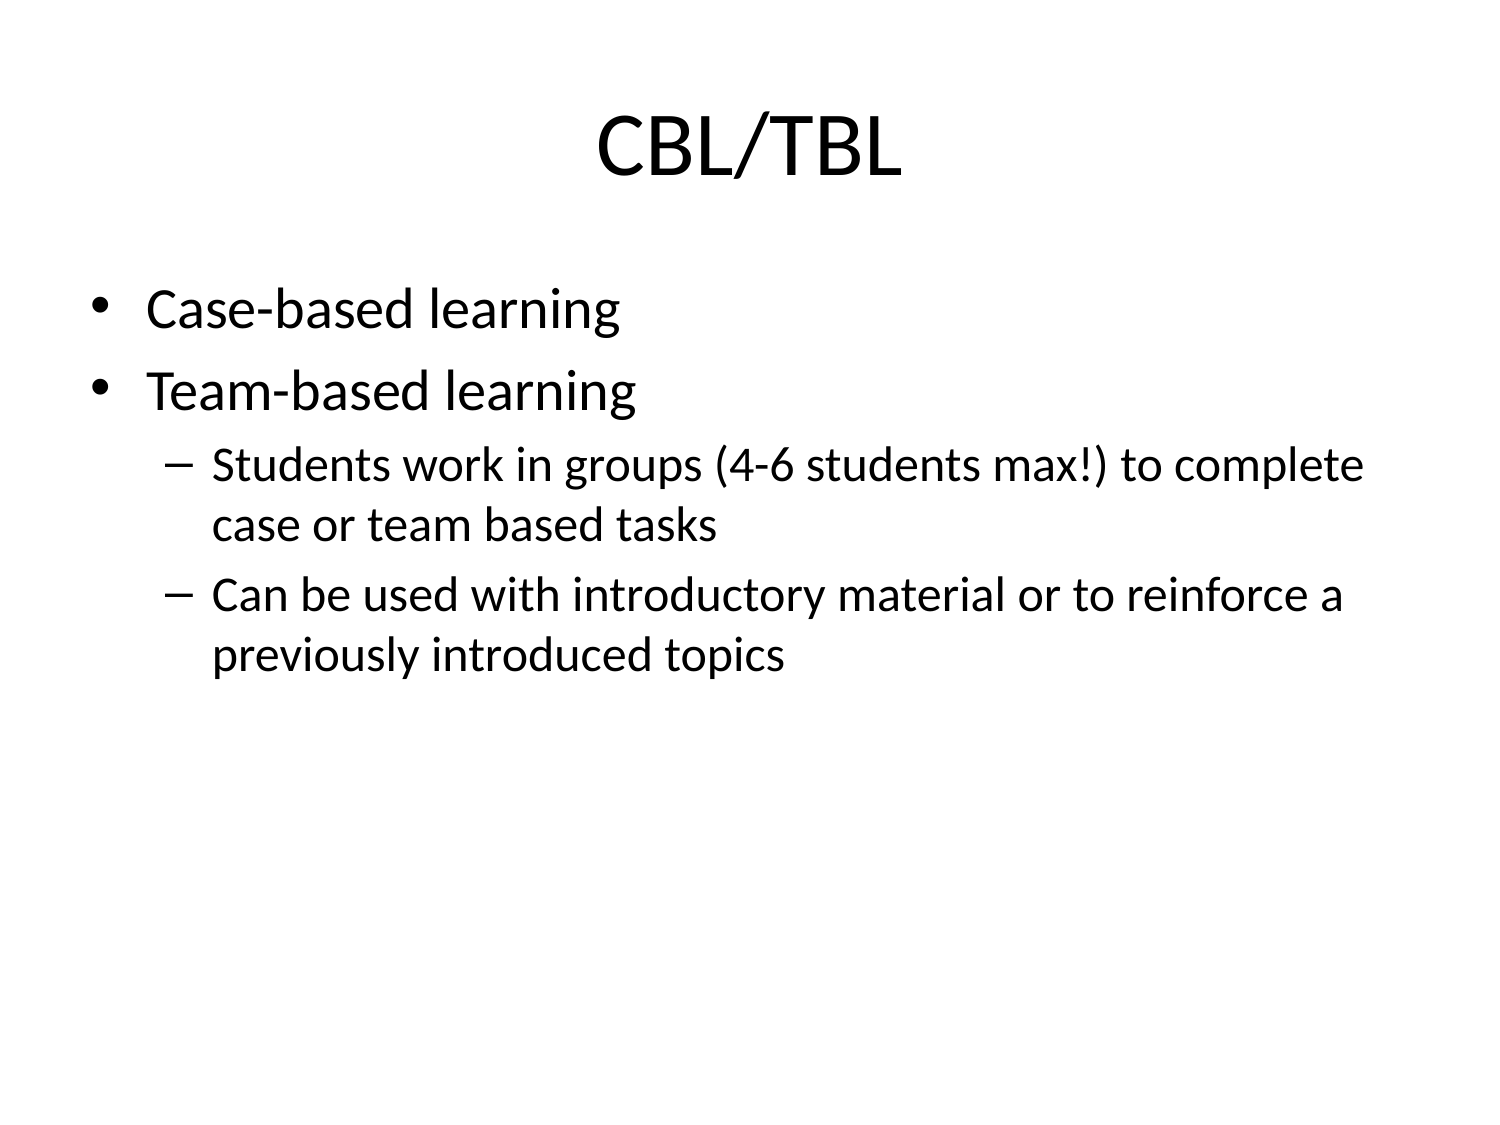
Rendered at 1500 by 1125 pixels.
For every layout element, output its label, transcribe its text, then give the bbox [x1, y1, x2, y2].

title CBL/TBL [75, 45, 1425, 233]
list Case-based learning Team-based learning Students work in groups (4-6 students max!) to complete case or team based tasks Can be used with introductory material or to reinforce a previously introduced topics [75, 262, 1425, 1005]
